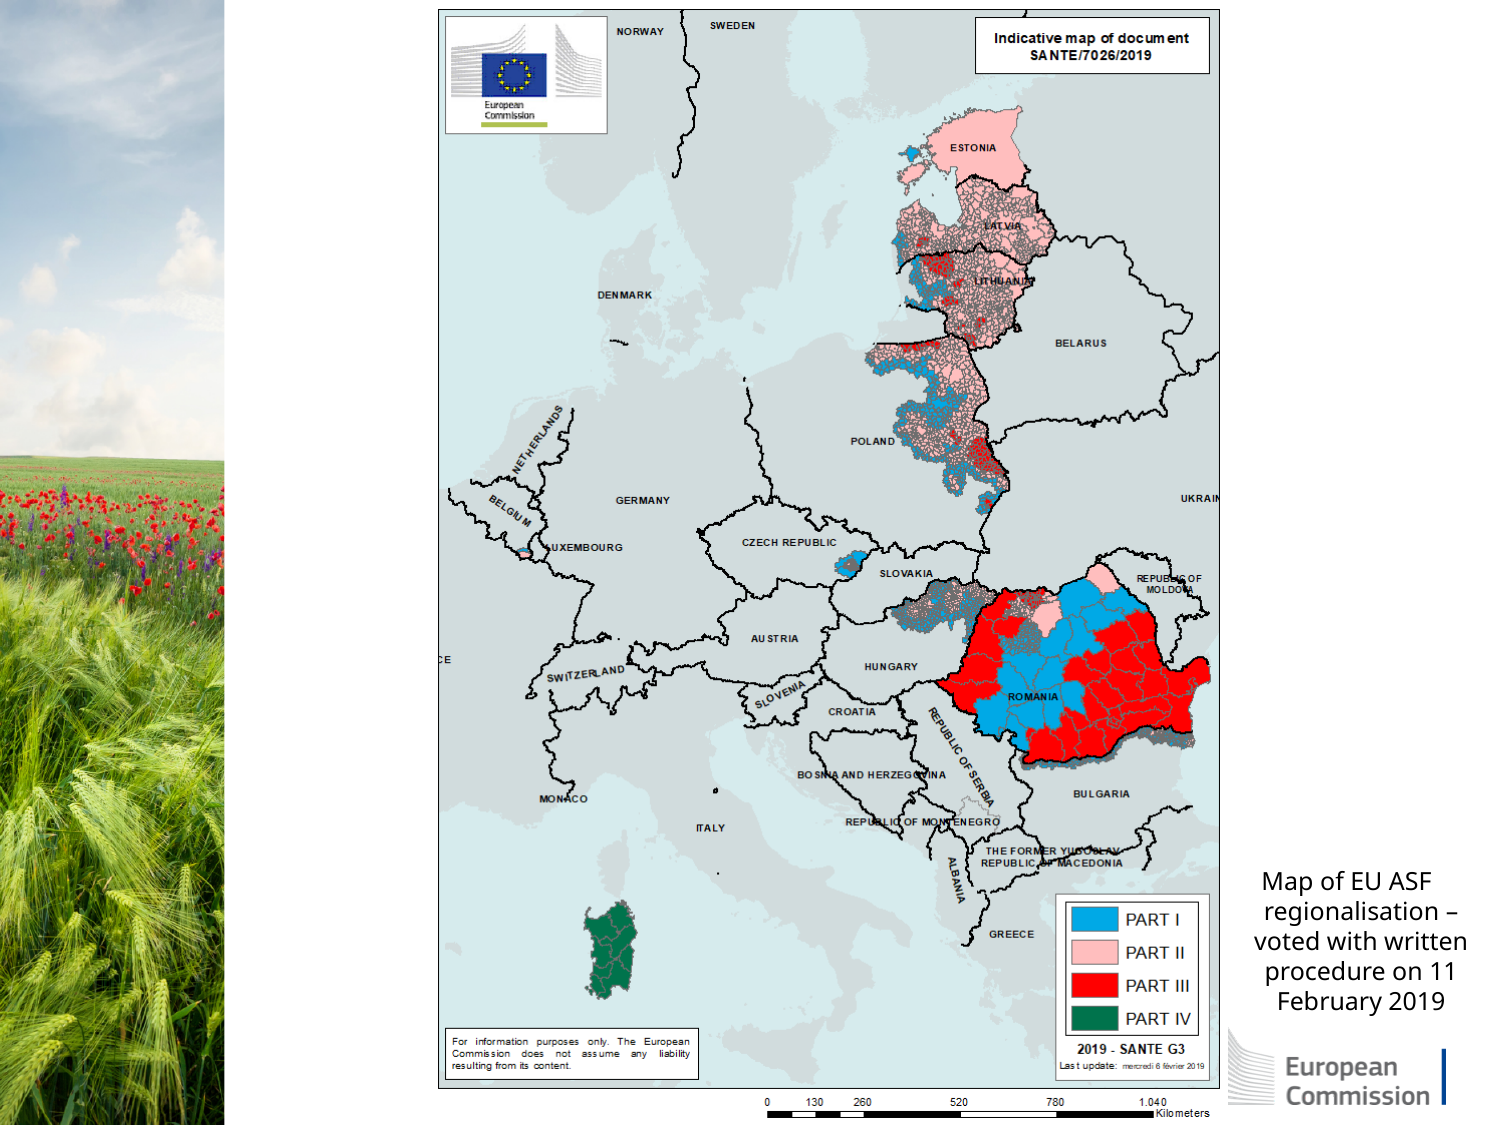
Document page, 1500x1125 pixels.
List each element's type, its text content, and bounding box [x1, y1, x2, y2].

picture [0, 0, 225, 1125]
picture [430, 0, 1447, 1125]
text_box Map of EU ASF regionalisation –voted with written procedure on 11 February 2019 [1232, 857, 1495, 1023]
